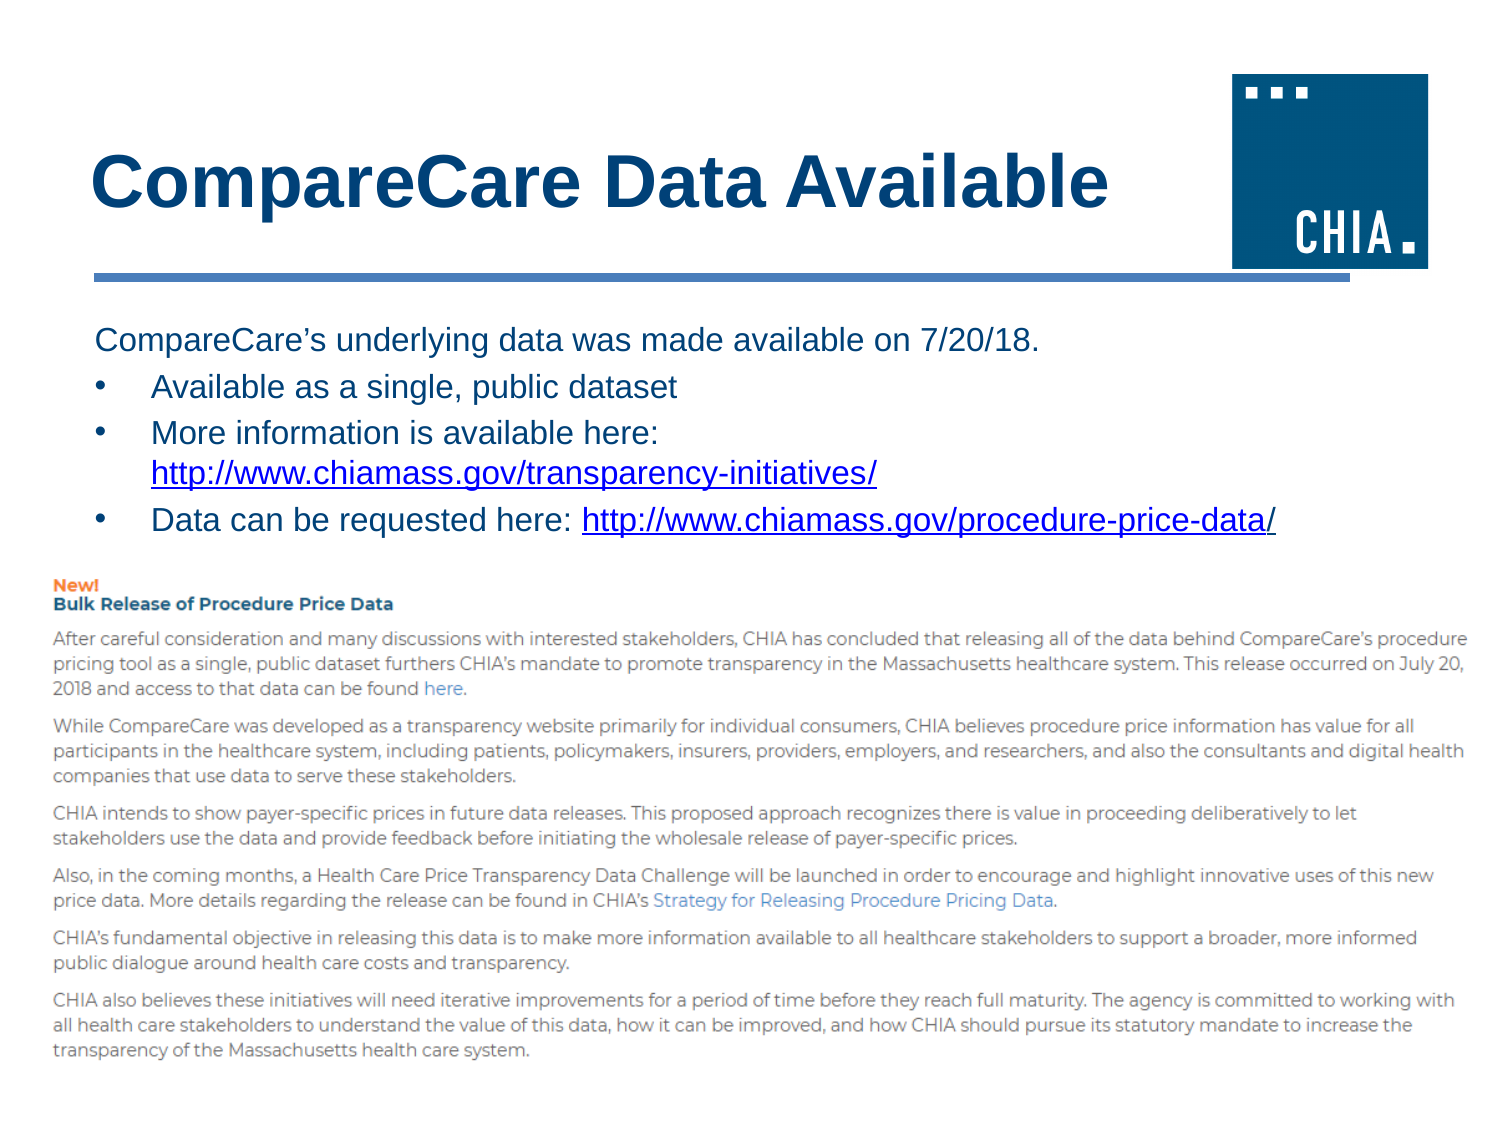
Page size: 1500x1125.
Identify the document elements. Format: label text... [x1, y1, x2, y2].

title CompareCare Data Available [75, 93, 1351, 261]
subtitle CompareCare’s underlying data was made available on 7/20/18. Available as a single, public dataset More information is available here: http://www.chiamass.gov/transparency-initiatives/ Data can be requested here: http://www.chiamass.gov/procedure-price-data/ [79, 310, 1353, 571]
picture [40, 572, 1487, 1069]
picture [1229, 74, 1432, 276]
picture [1403, 243, 1414, 253]
picture [1368, 211, 1390, 253]
picture [1354, 211, 1359, 252]
picture [1297, 88, 1307, 93]
picture [1271, 88, 1282, 93]
picture [1246, 88, 1257, 93]
